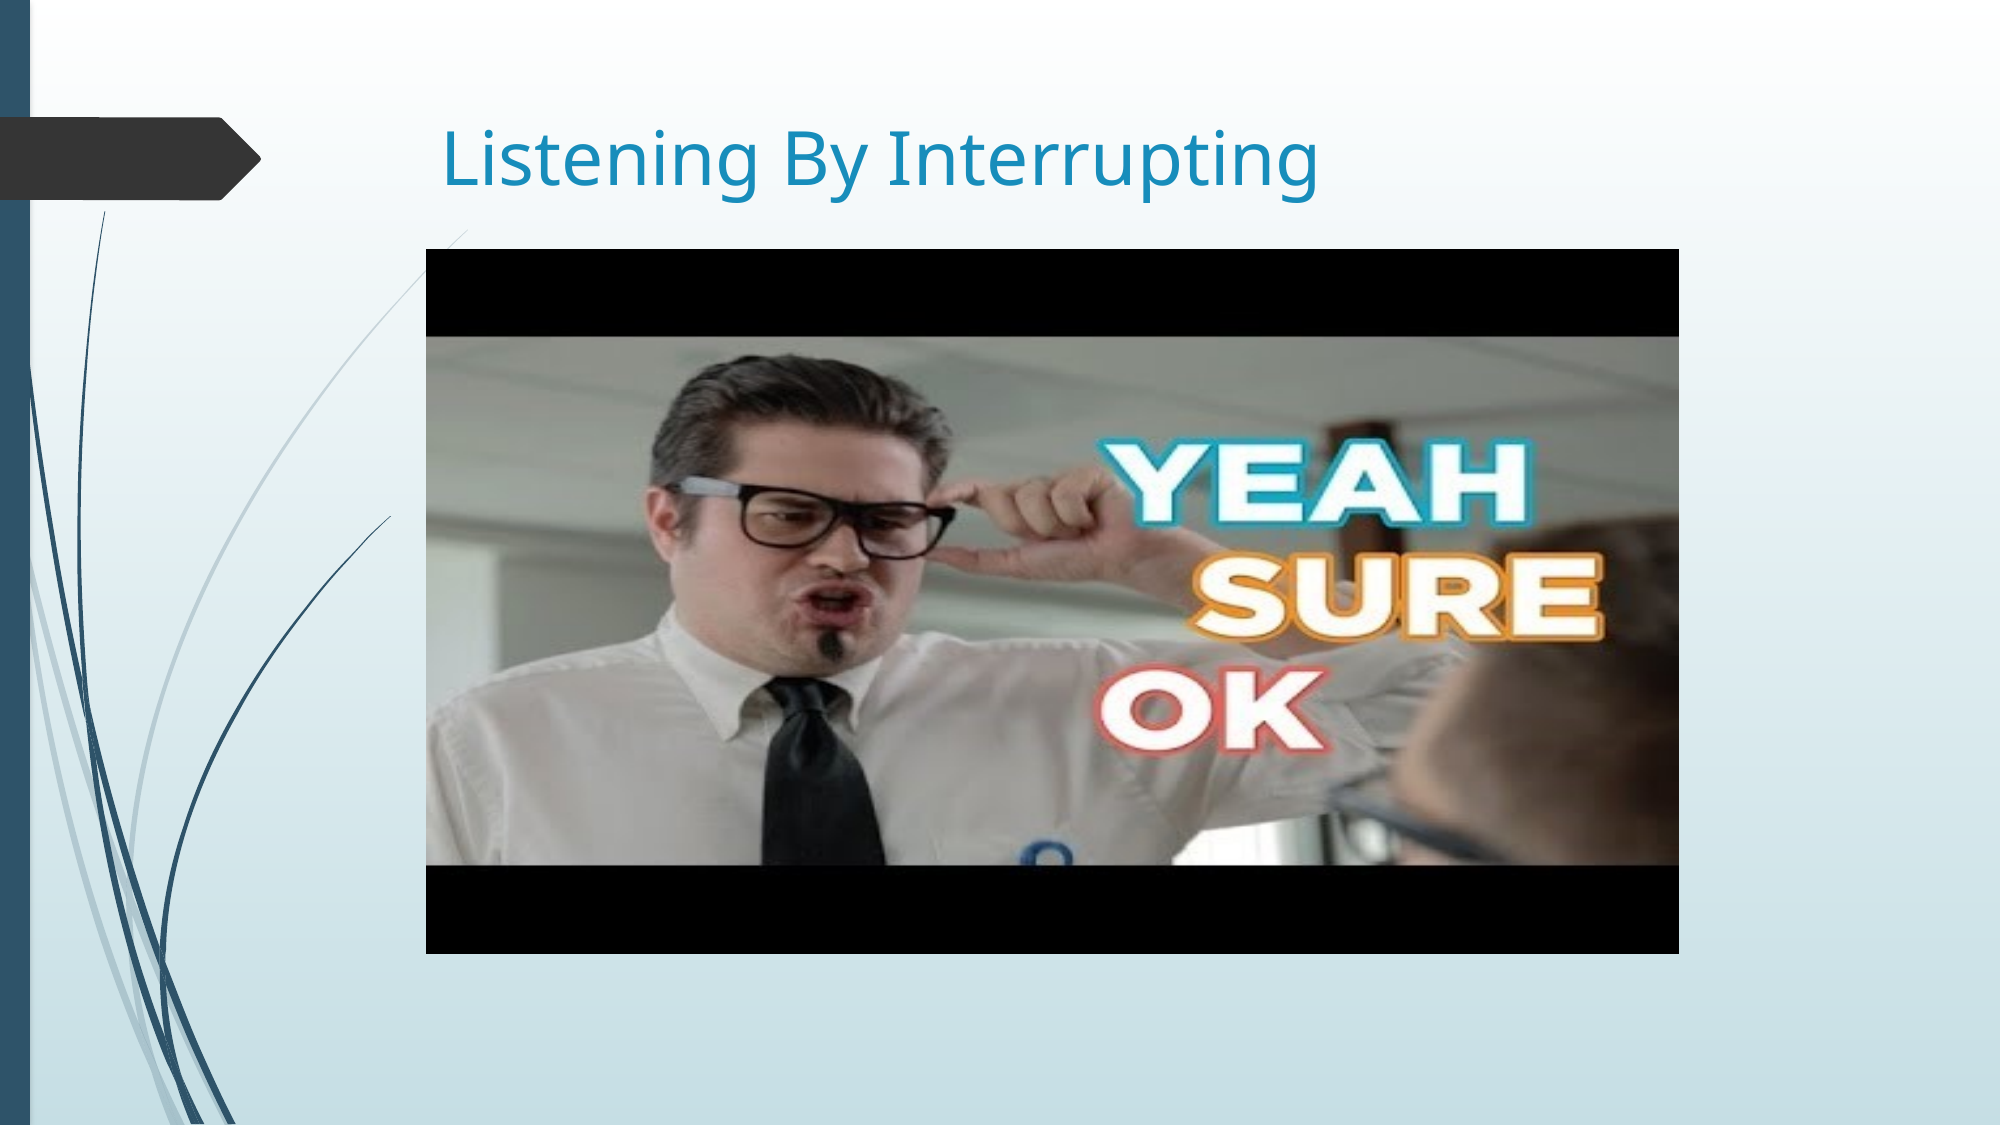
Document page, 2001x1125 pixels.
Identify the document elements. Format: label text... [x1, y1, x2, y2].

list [425, 248, 1680, 955]
title Listening By Interrupting [425, 102, 1888, 313]
